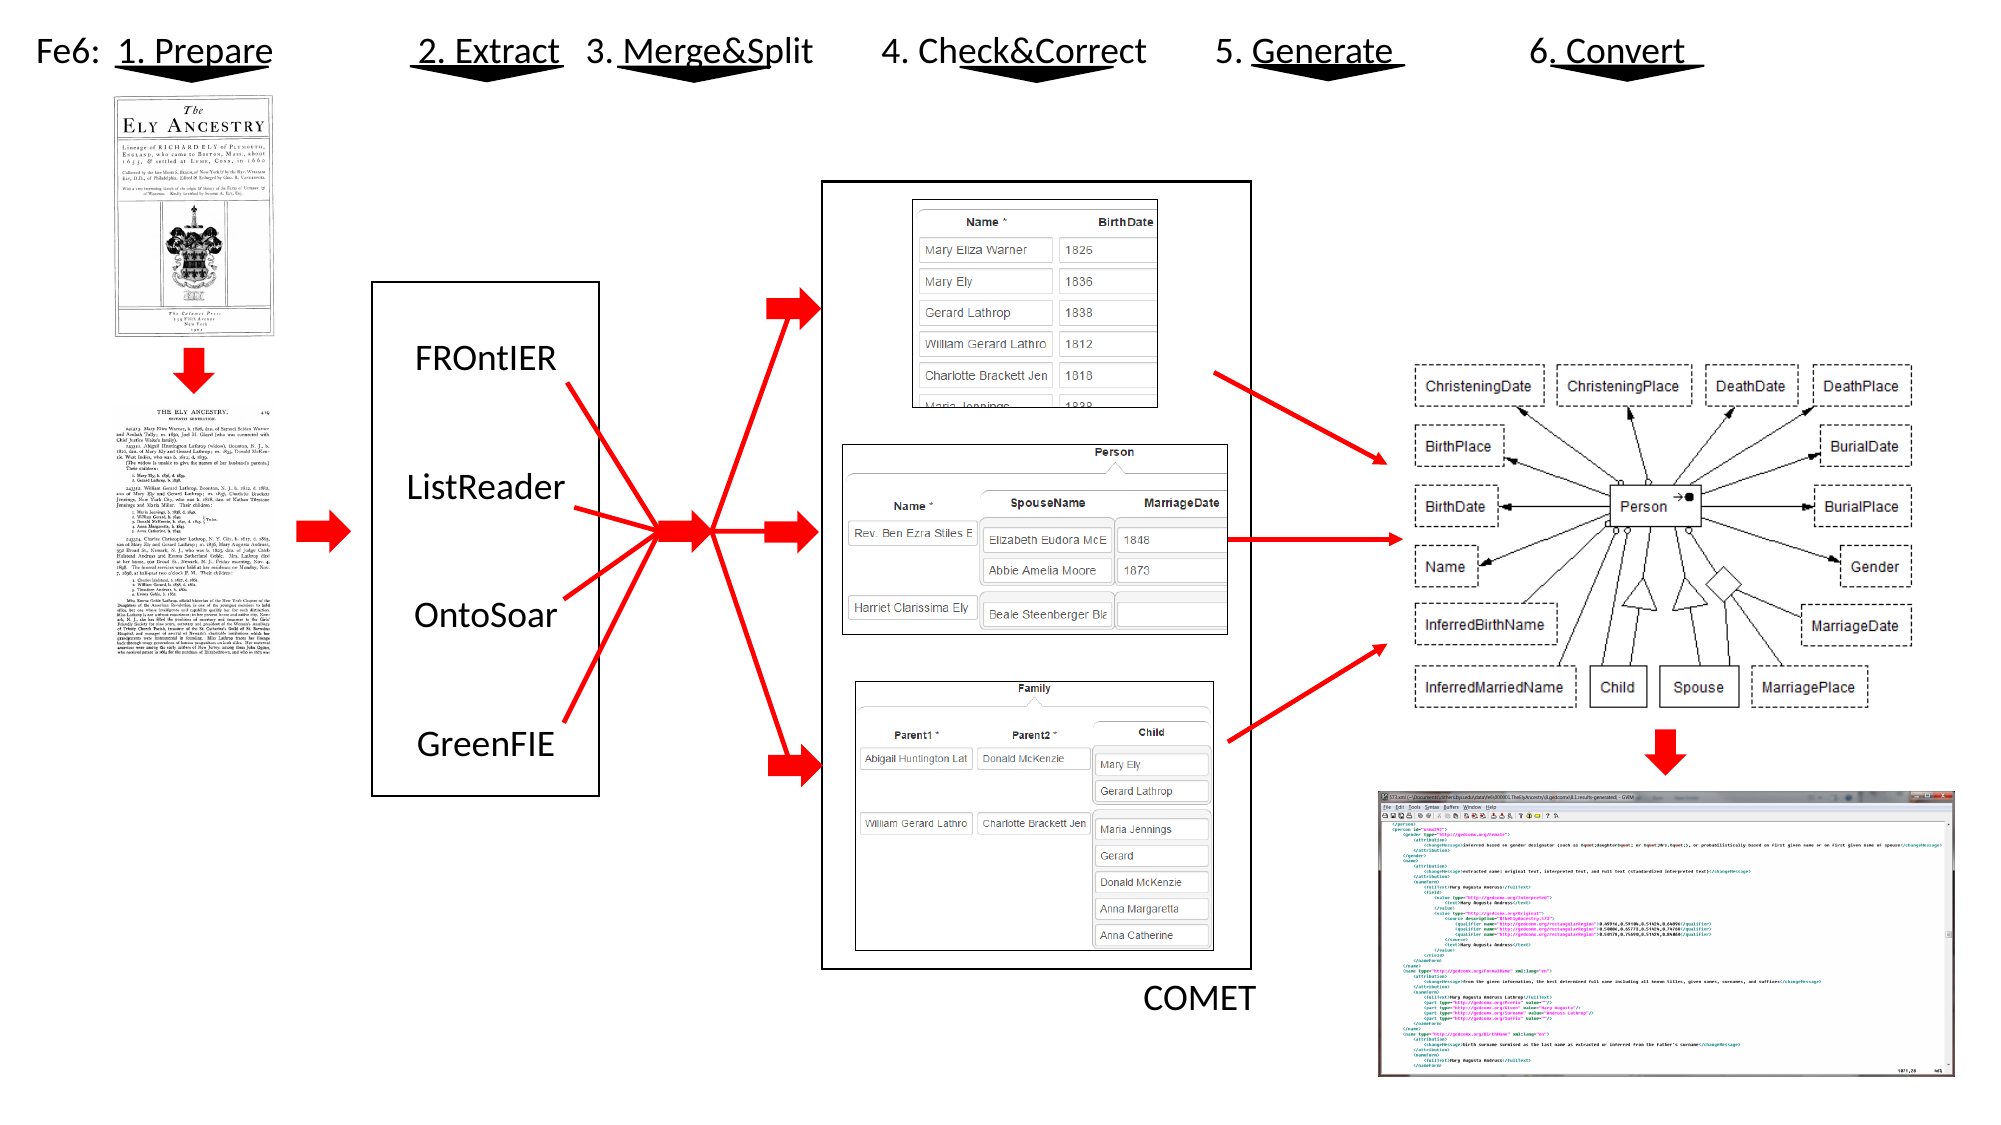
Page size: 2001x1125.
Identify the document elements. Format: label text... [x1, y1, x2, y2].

text_box [1550, 64, 1705, 82]
text_box [766, 286, 822, 331]
text_box [660, 509, 710, 553]
picture [112, 92, 276, 338]
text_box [567, 382, 660, 531]
text_box [296, 509, 352, 553]
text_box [1213, 372, 1388, 465]
text_box COMET [1128, 965, 1272, 1026]
picture [112, 403, 276, 659]
text_box [1251, 64, 1406, 82]
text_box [1227, 643, 1388, 742]
picture [1409, 356, 1918, 715]
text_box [574, 507, 660, 531]
text_box [790, 510, 819, 554]
text_box [768, 743, 822, 788]
text_box [114, 65, 269, 83]
picture [1378, 791, 1955, 1077]
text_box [822, 181, 1251, 969]
text_box [959, 65, 1114, 84]
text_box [711, 531, 790, 762]
text_box [616, 65, 772, 83]
text_box Fe6: 1. Prepare 2. Extract 3. Merge&Split 4. Check&Correct 5. Generate 6. Convert [21, 19, 1703, 79]
text_box [172, 347, 216, 395]
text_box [372, 282, 599, 797]
text_box [1644, 729, 1687, 776]
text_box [563, 531, 660, 723]
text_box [711, 308, 792, 532]
text_box [409, 65, 564, 83]
